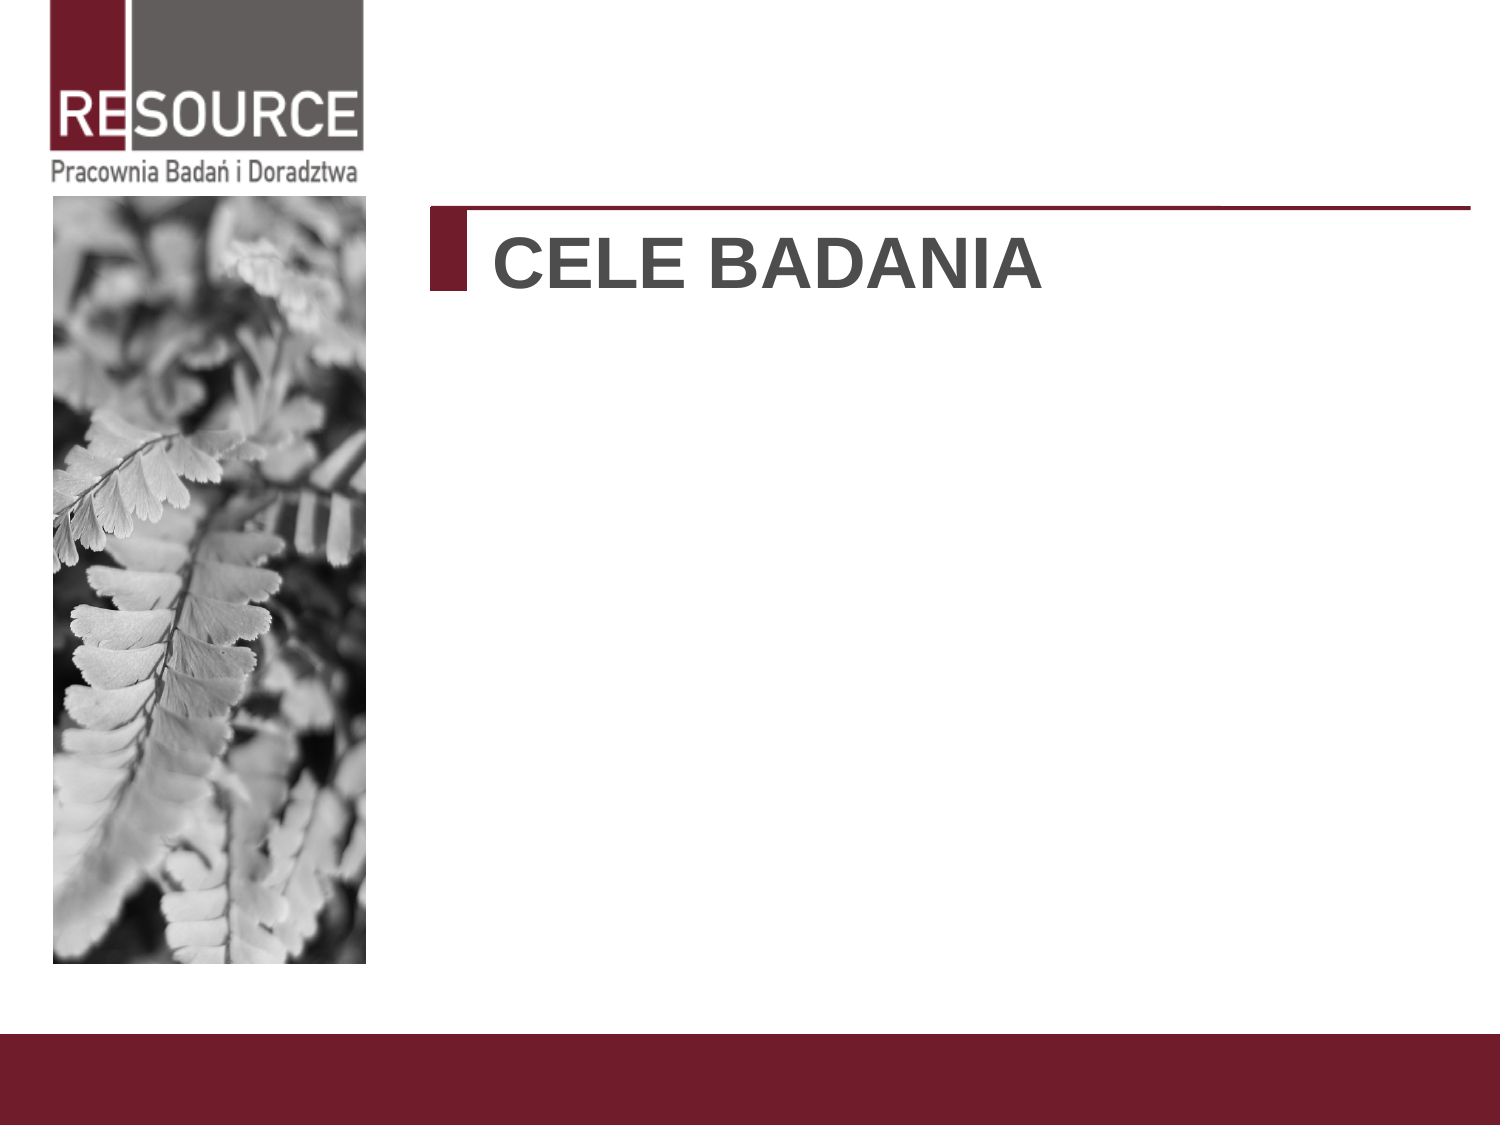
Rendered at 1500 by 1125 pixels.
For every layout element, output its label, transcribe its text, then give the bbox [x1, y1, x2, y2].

picture [52, 196, 367, 965]
text_box CELE BADANIA [419, 208, 1500, 587]
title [40, 0, 373, 194]
text_box [0, 1034, 1500, 1125]
text_box [430, 208, 467, 291]
